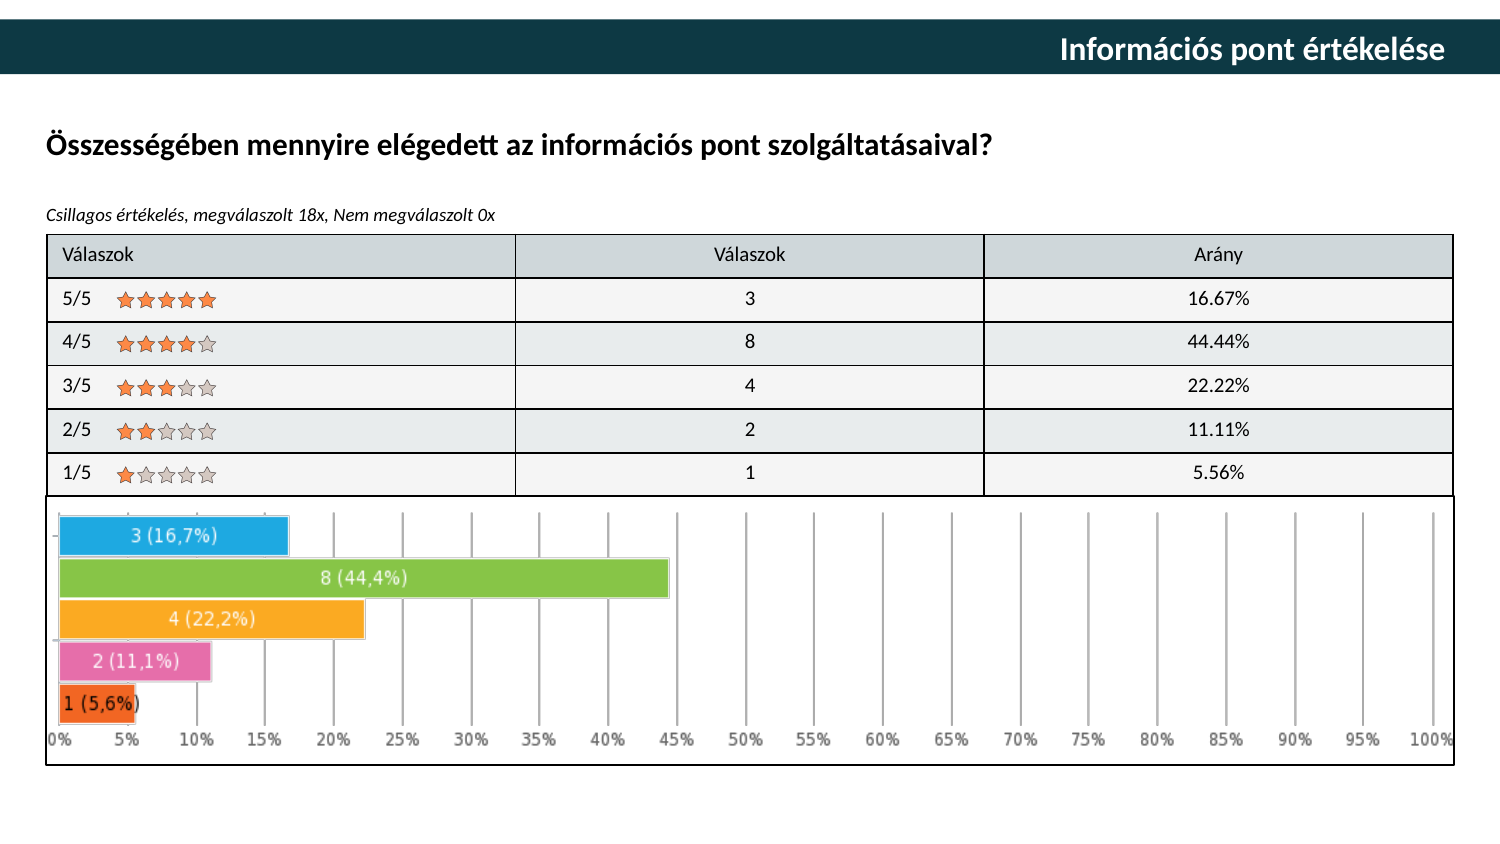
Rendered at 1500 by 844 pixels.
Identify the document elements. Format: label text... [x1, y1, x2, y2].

picture [46, 496, 1454, 765]
table_cell 11.11% [985, 410, 1452, 452]
text_box Csillagos értékelés, megválaszolt 18x, Nem megválaszolt 0x [31, 195, 657, 233]
table_cell 2/5 [48, 410, 515, 452]
picture [115, 377, 218, 399]
table_cell 8 [516, 323, 983, 365]
table_cell 3/5 [48, 366, 515, 408]
table_header Válaszok [516, 235, 983, 277]
picture [115, 465, 218, 487]
table_cell 22.22% [985, 366, 1452, 408]
table_cell 3 [516, 279, 983, 321]
table_cell 5.56% [985, 454, 1452, 495]
picture [115, 334, 218, 355]
table_cell 16.67% [985, 279, 1452, 321]
table_cell 1 [516, 454, 983, 495]
picture [115, 290, 218, 312]
text_box Összességében mennyire elégedett az információs pont szolgáltatásaival? [31, 117, 1469, 170]
picture [115, 421, 218, 443]
table_cell 5/5 [48, 279, 515, 321]
table_cell 1/5 [48, 454, 515, 495]
table_header Arány [985, 235, 1452, 277]
table_cell 2 [516, 410, 983, 452]
table_cell 4 [516, 366, 983, 408]
table_cell 44.44% [985, 323, 1452, 365]
table_header Válaszok [48, 235, 515, 277]
table_cell 4/5 [48, 323, 515, 365]
